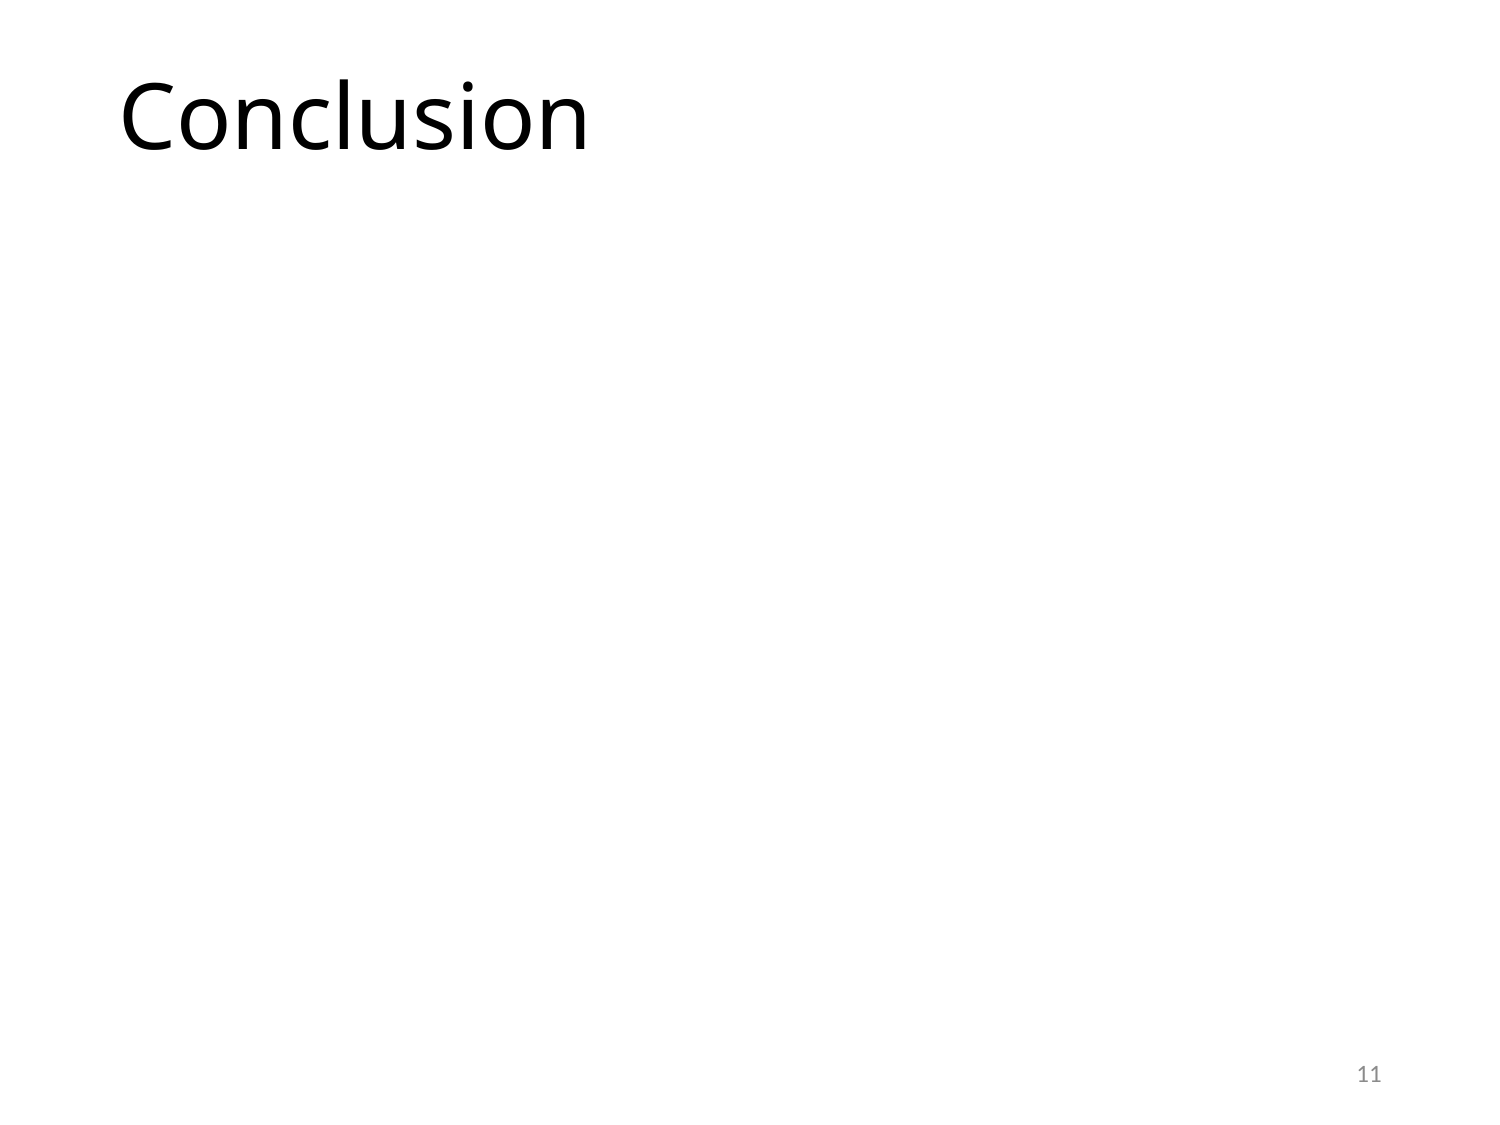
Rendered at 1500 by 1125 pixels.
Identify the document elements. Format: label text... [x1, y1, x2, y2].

slide_number 11 [1059, 1042, 1397, 1103]
title Conclusion [103, 11, 1397, 230]
